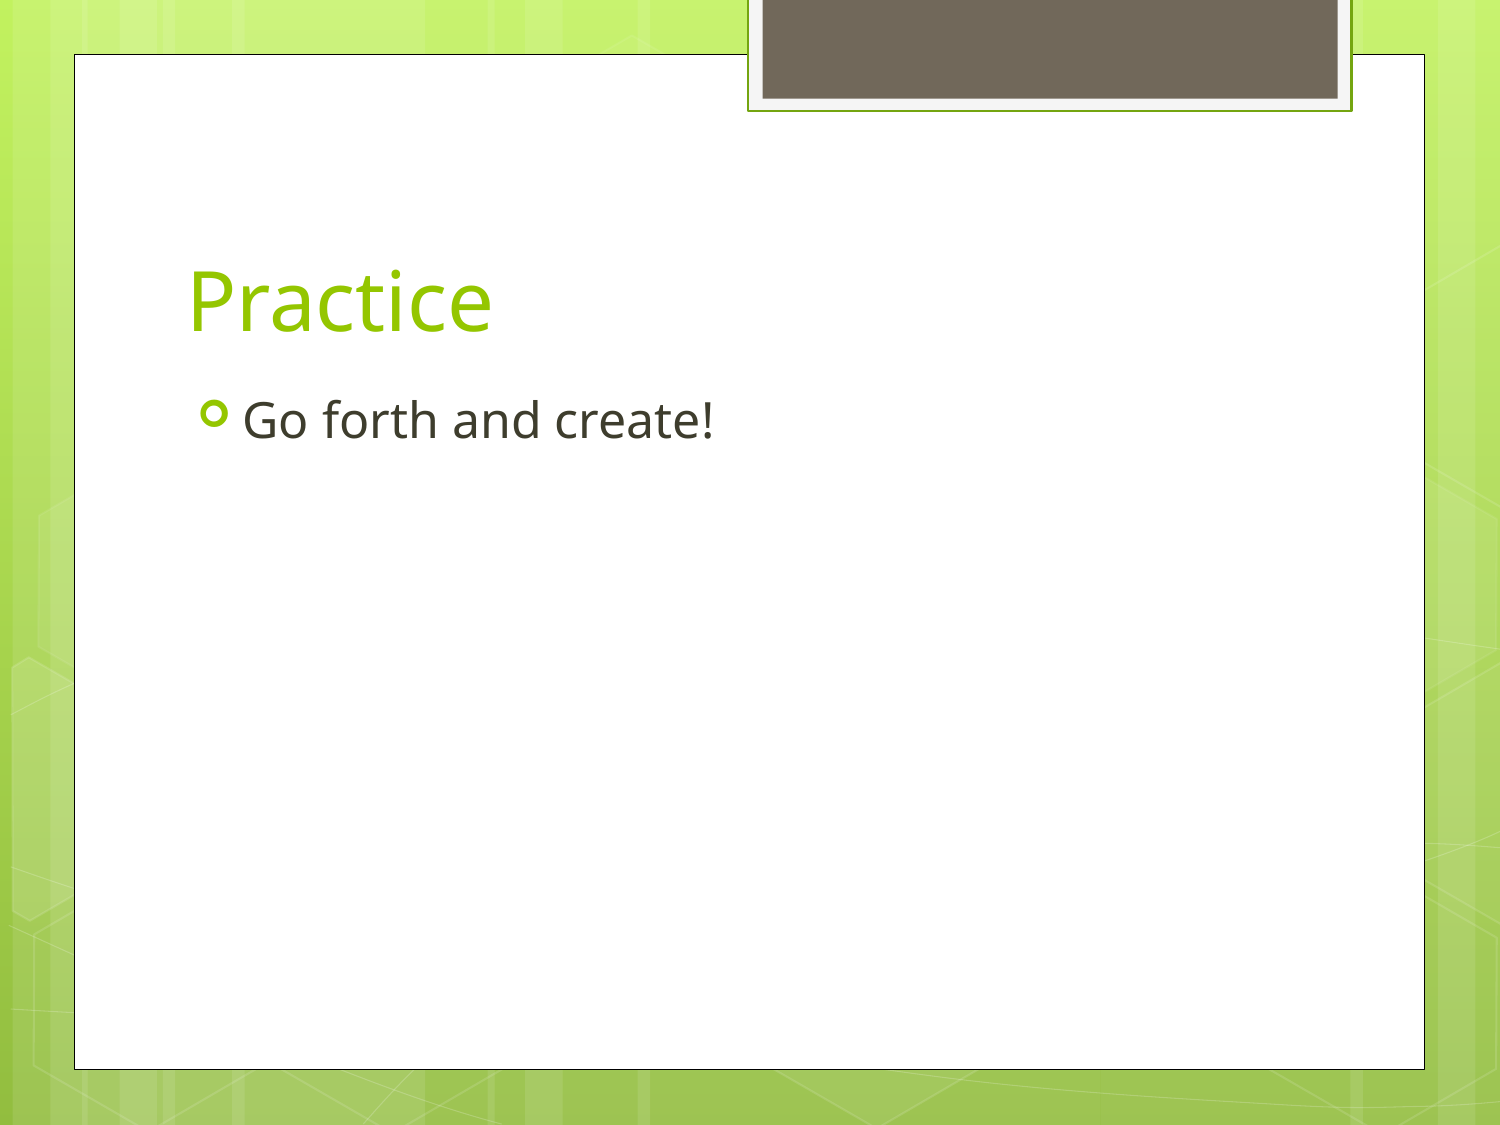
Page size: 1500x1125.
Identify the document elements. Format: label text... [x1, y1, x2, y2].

title Practice [171, 168, 1324, 357]
list Go forth and create! [171, 381, 1283, 957]
